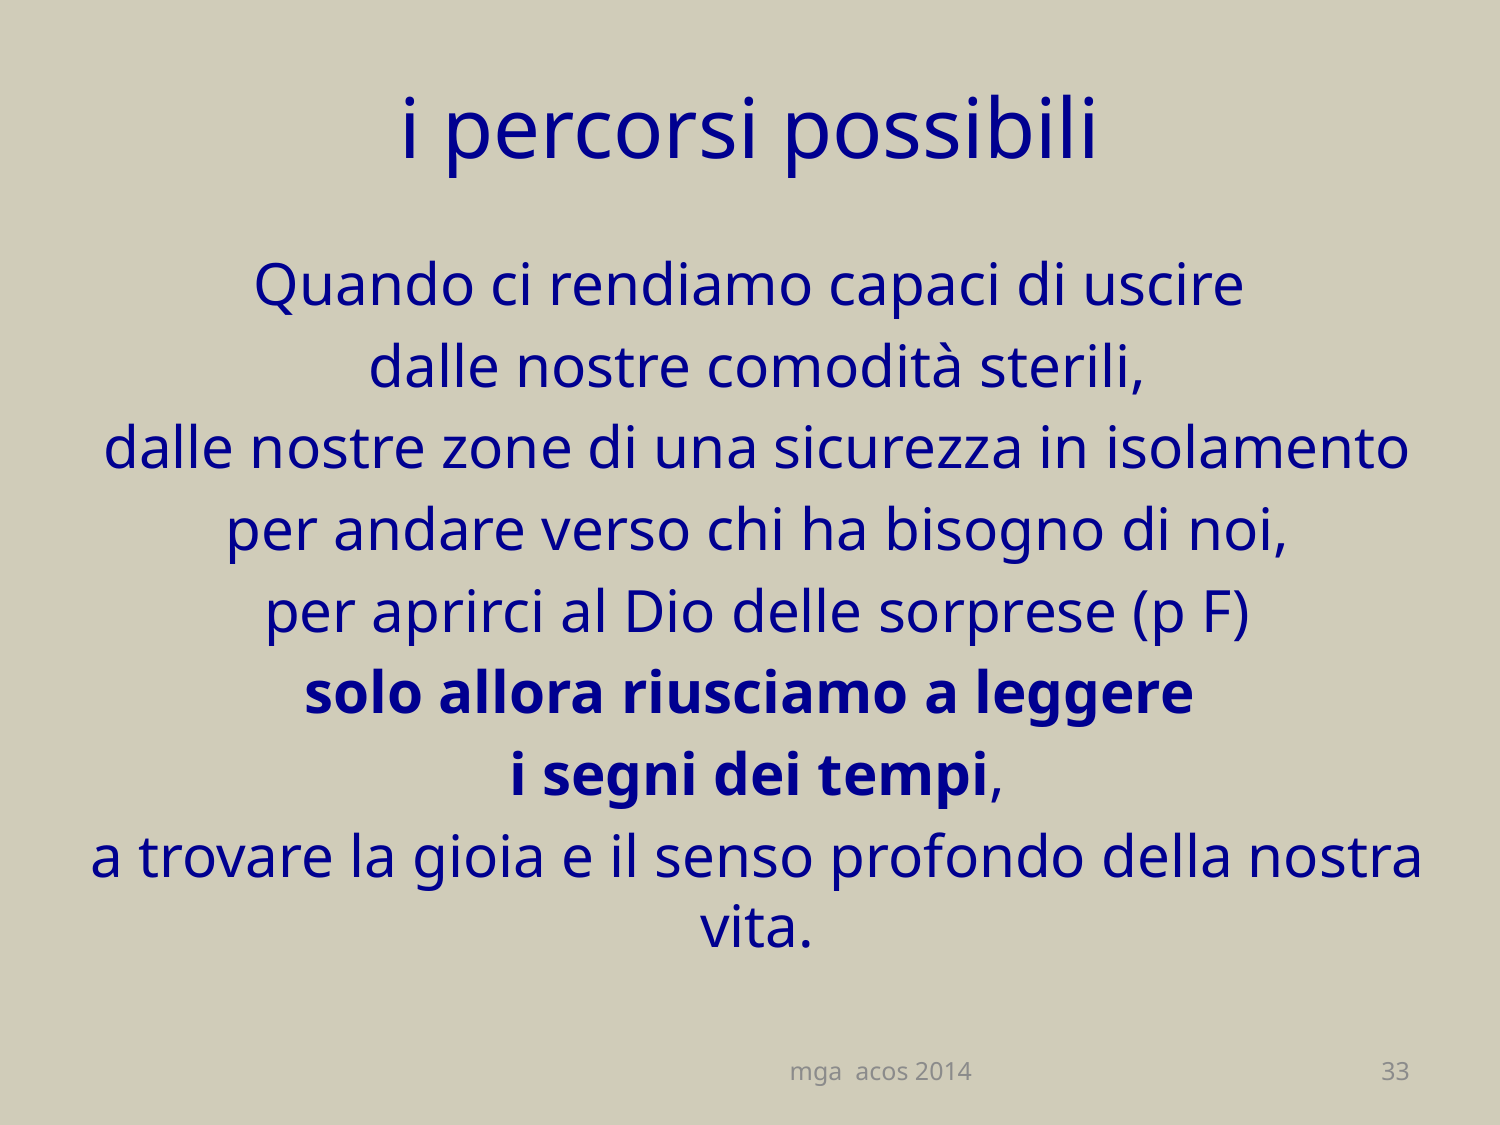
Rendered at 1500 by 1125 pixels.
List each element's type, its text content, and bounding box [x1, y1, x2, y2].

footer mga acos 2014 [512, 1042, 988, 1103]
title i percorsi possibili [112, 79, 1388, 171]
subtitle Quando ci rendiamo capaci di uscire dalle nostre comodità sterili, dalle nostre zone di una sicurezza in isolamento per andare verso chi ha bisogno di noi, per aprirci al Dio delle sorprese (p F) solo allora riusciamo a leggere i segni dei tempi, a trovare la gioia e il senso profondo della nostra vita. [14, 239, 1500, 1007]
slide_number 33 [1074, 1042, 1425, 1103]
